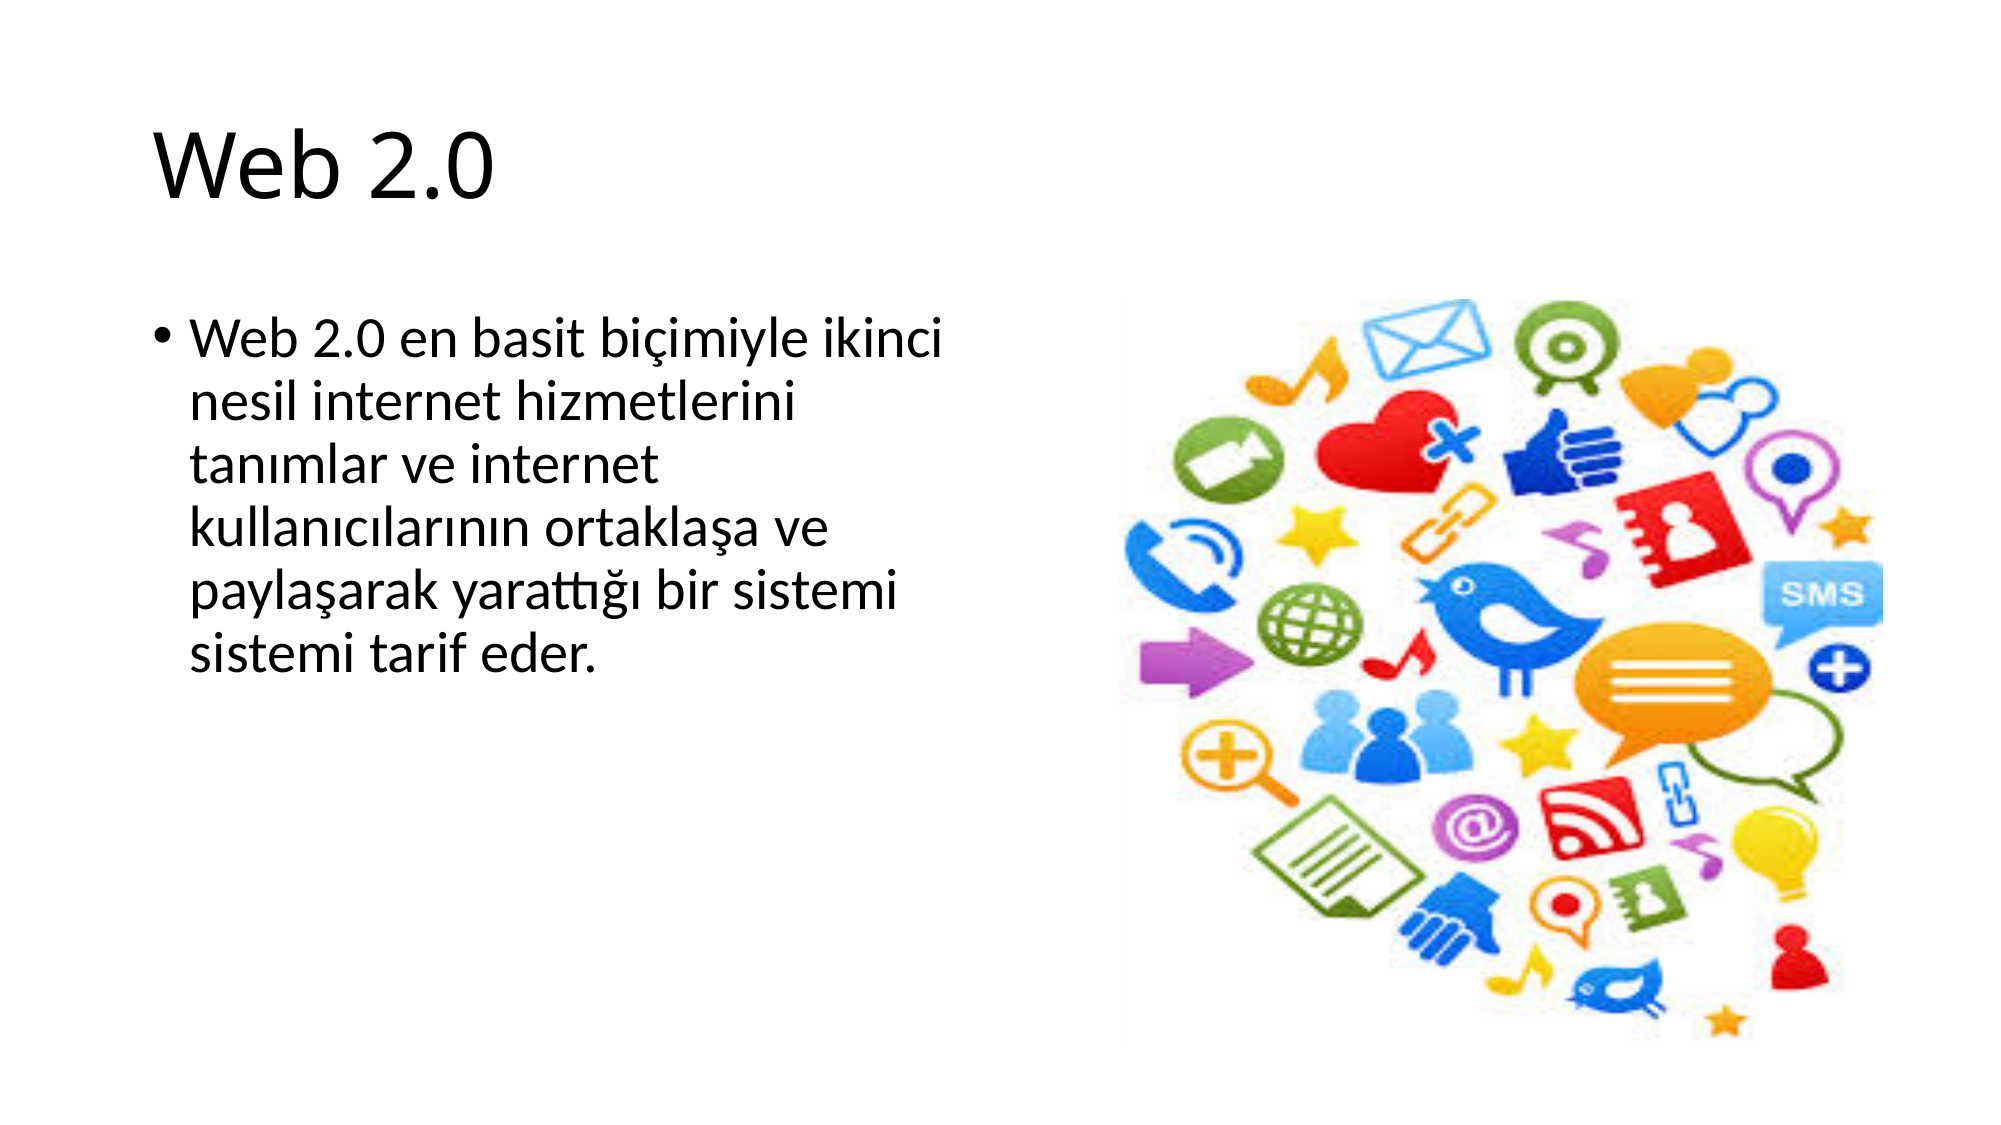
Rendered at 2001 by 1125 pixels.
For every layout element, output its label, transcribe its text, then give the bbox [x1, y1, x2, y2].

list Web 2.0 en basit biçimiyle ikinci nesil internet hizmetlerini tanımlar ve internet kullanıcılarının ortaklaşa ve paylaşarak yarattığı bir sistemi sistemi tarif eder. [137, 299, 988, 1014]
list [1119, 299, 1883, 1044]
title Web 2.0 [137, 59, 1863, 278]
